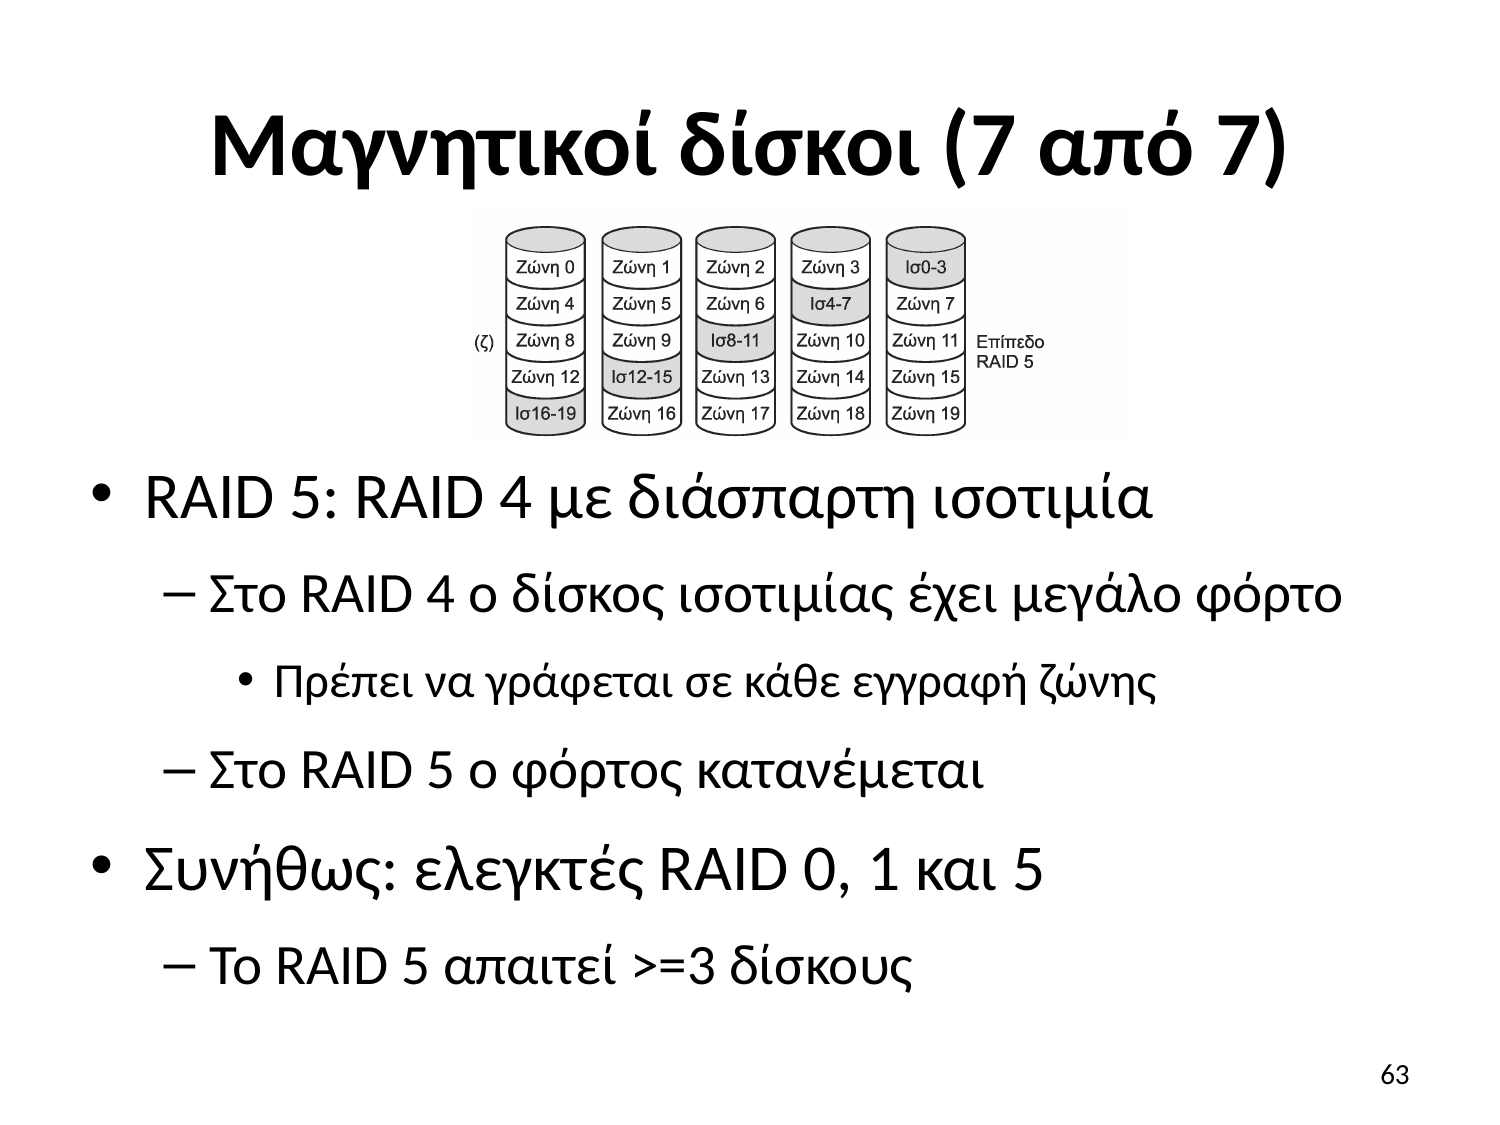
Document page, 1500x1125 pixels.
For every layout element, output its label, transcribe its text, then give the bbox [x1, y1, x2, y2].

picture [466, 207, 1129, 446]
title Μαγνητικοί δίσκοι (7 από 7) [75, 45, 1425, 233]
slide_number 63 [1074, 1042, 1425, 1103]
list RAID 5: RAID 4 με διάσπαρτη ισοτιμία Στο RAID 4 ο δίσκος ισοτιμίας έχει μεγάλο φόρτο Πρέπει να γράφεται σε κάθε εγγραφή ζώνης Στο RAID 5 ο φόρτος κατανέμεται Συνήθως: ελεγκτές RAID 0, 1 και 5 Το RAID 5 απαιτεί >=3 δίσκους [75, 445, 1425, 1005]
